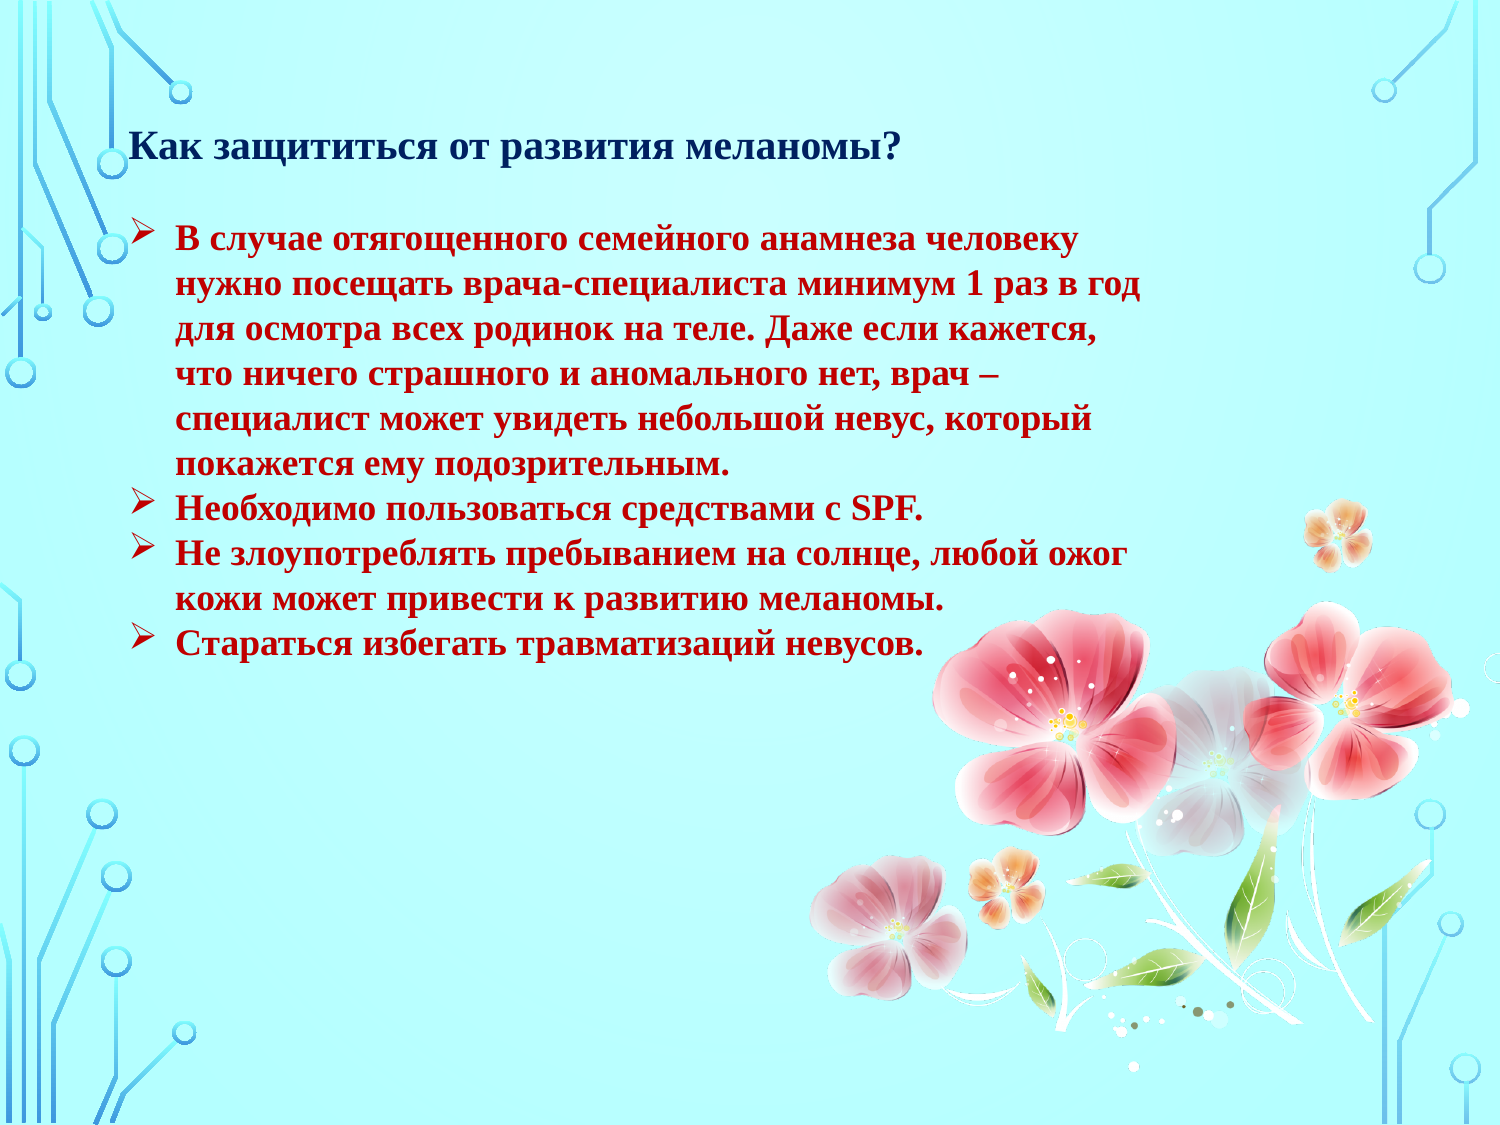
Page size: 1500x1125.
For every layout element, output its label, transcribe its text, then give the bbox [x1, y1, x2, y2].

text_box Как защититься от развития меланомы? В случае отягощенного семейного анамнеза человеку нужно посещать врача-специалиста минимум 1 раз в год для осмотра всех родинок на теле. Даже если кажется, что ничего страшного и аномального нет, врач –специалист может увидеть небольшой невус, который покажется ему подозрительным. Необходимо пользоваться средствами с SPF. Не злоупотреблять пребыванием на солнце, любой ожог кожи может привести к развитию меланомы. Стараться избегать травматизаций невусов. [113, 110, 1171, 671]
picture [809, 498, 1500, 1072]
